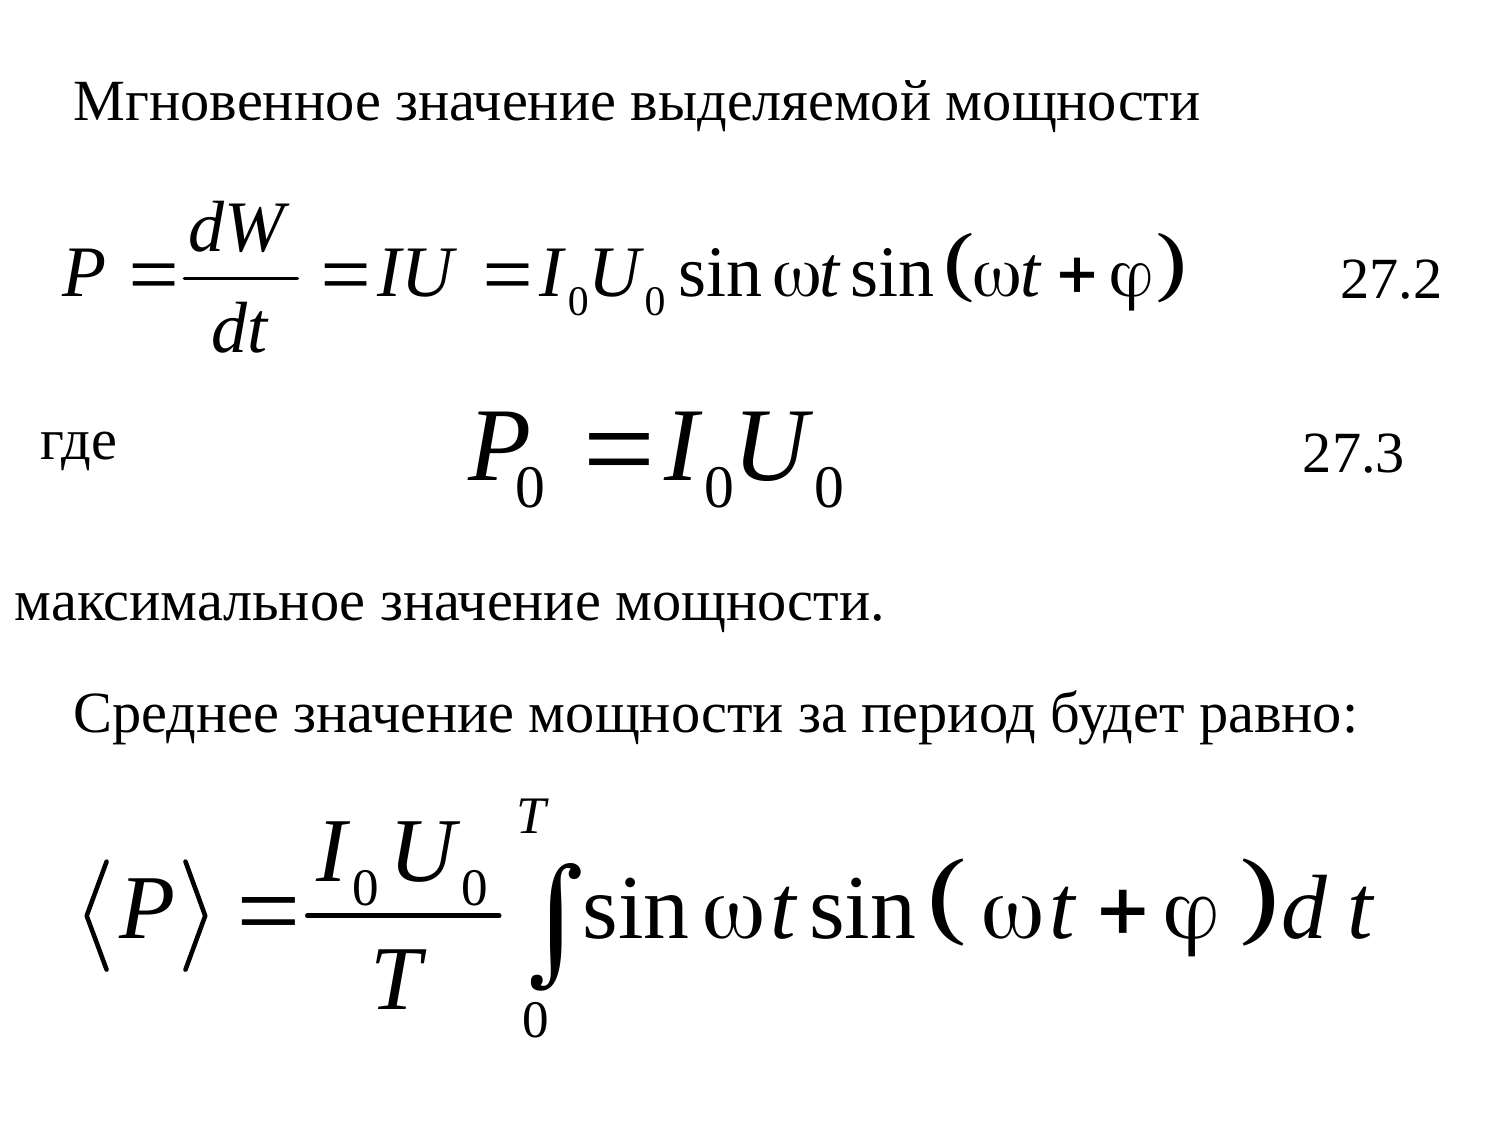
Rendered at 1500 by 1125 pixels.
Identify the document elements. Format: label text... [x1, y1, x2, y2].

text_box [69, 770, 1392, 1061]
text_box 27.3 [1288, 406, 1421, 492]
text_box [449, 366, 863, 533]
text_box 27.2 [1325, 232, 1458, 318]
text_box максимальное значение мощности. [0, 554, 1500, 640]
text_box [49, 181, 1192, 370]
text_box Среднее значение мощности за период будет равно: [0, 661, 1500, 752]
text_box где [25, 388, 132, 479]
text_box Мгновенное значение выделяемой мощности [0, 50, 1500, 140]
